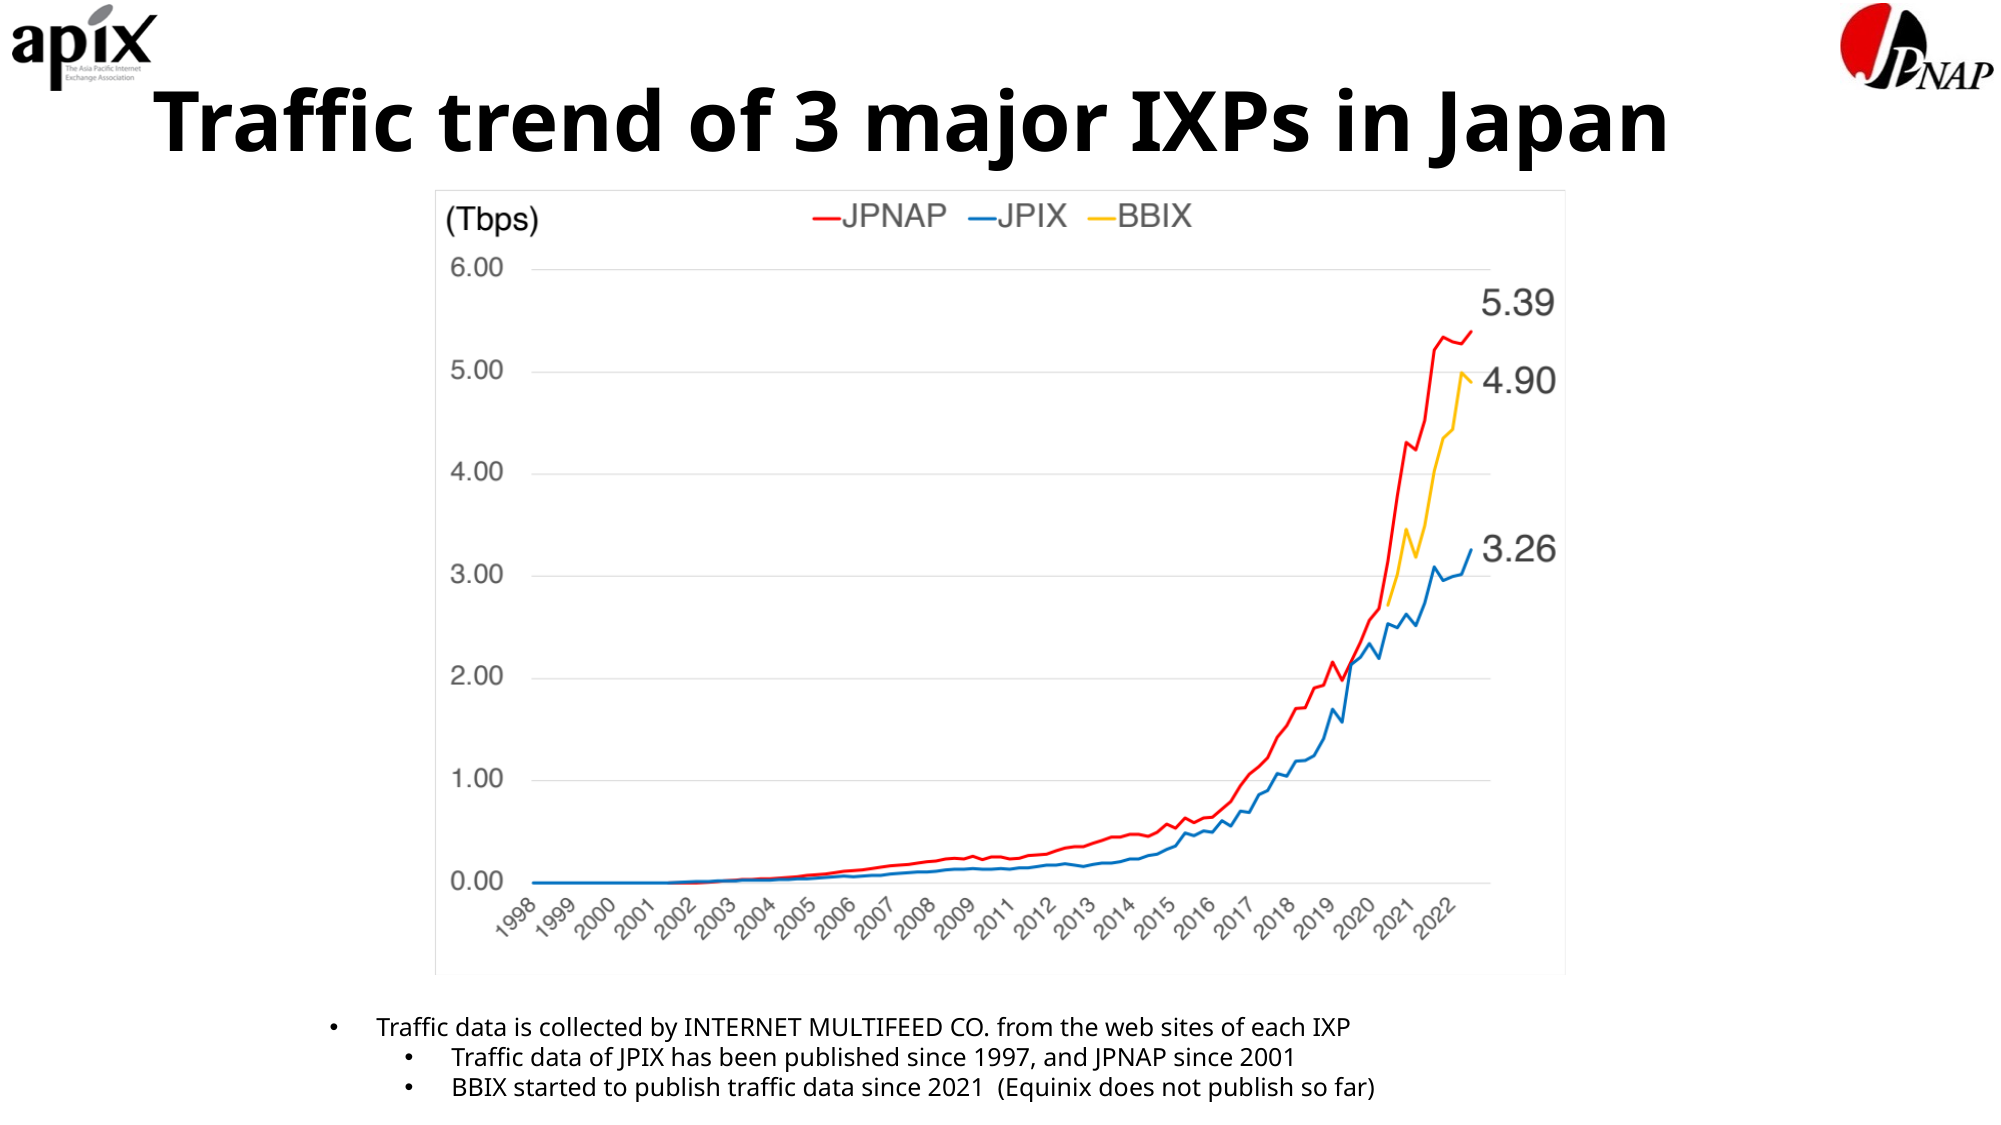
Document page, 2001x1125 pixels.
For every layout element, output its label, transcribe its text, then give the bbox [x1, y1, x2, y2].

picture [434, 189, 1566, 975]
title Traffic trend of 3 major IXPs in Japan [137, 59, 1863, 190]
picture [12, 4, 158, 91]
text_box Traffic data is collected by INTERNET MULTIFEED CO. from the web sites of each IXP Traffic data of JPIX has been published since 1997, and JPNAP since 2001 BBIX started to publish traffic data since 2021 (Equinix does not publish so far) [314, 1004, 1685, 1109]
picture [1840, 3, 1994, 90]
